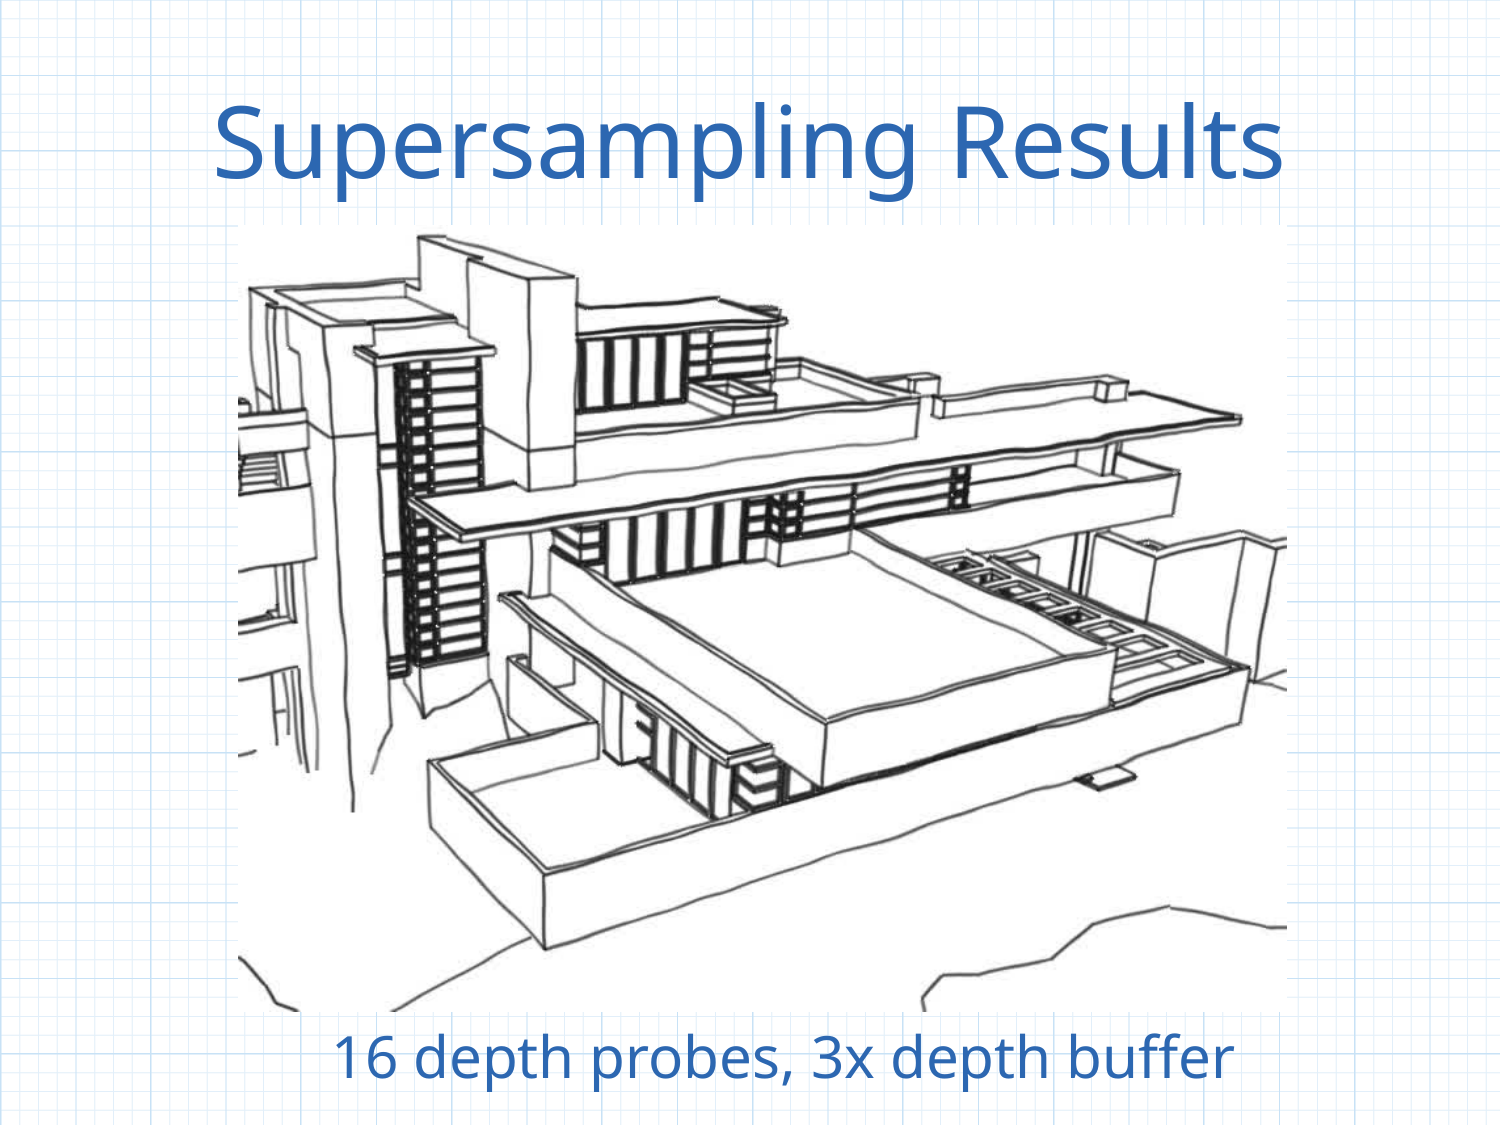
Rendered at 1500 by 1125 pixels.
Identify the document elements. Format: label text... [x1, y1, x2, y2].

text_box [237, 224, 1288, 1013]
title Supersampling Results [75, 45, 1425, 233]
text_box Item buffer (rendered on GPU) [0, 0, 1500, 1125]
text_box 16 depth probes, 3x depth buffer [317, 1022, 1251, 1098]
